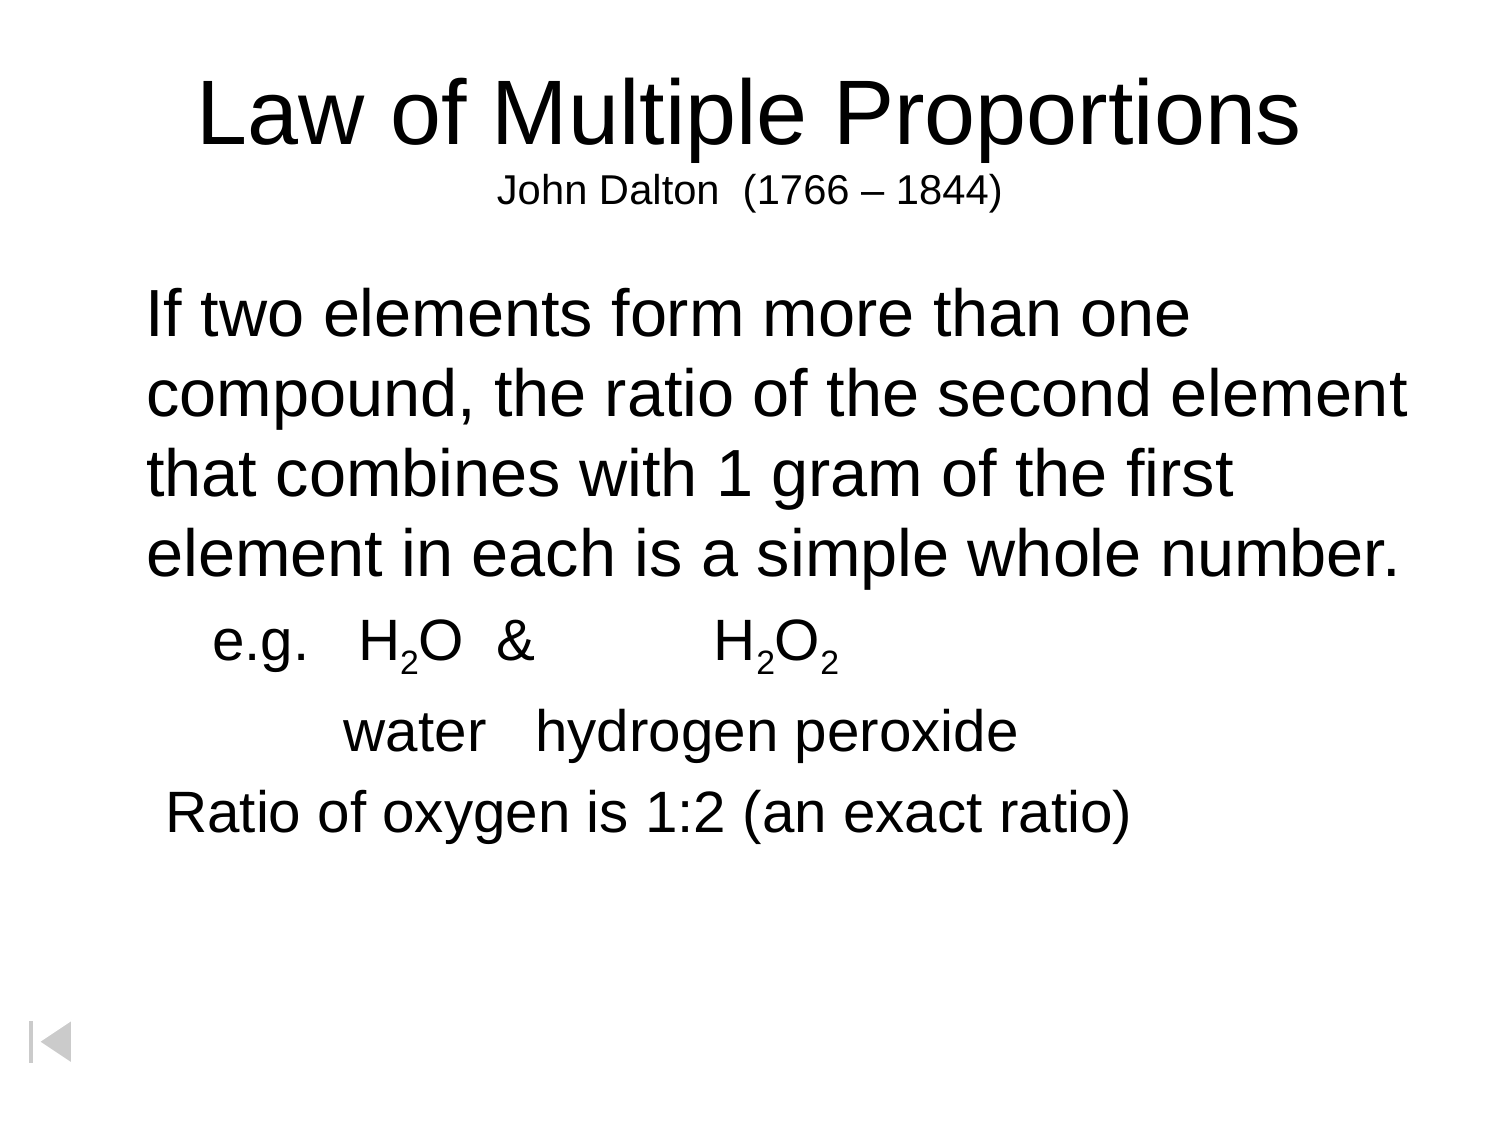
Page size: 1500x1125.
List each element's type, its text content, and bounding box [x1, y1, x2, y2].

text_box [0, 1012, 100, 1072]
title Law of Multiple Proportions John Dalton (1766 – 1844) [74, 44, 1426, 249]
list If two elements form more than one compound, the ratio of the second element that combines with 1 gram of the first element in each is a simple whole number. e.g. H2O & H2O2 water hydrogen peroxide Ratio of oxygen is 1:2 (an exact ratio) [74, 262, 1426, 1006]
